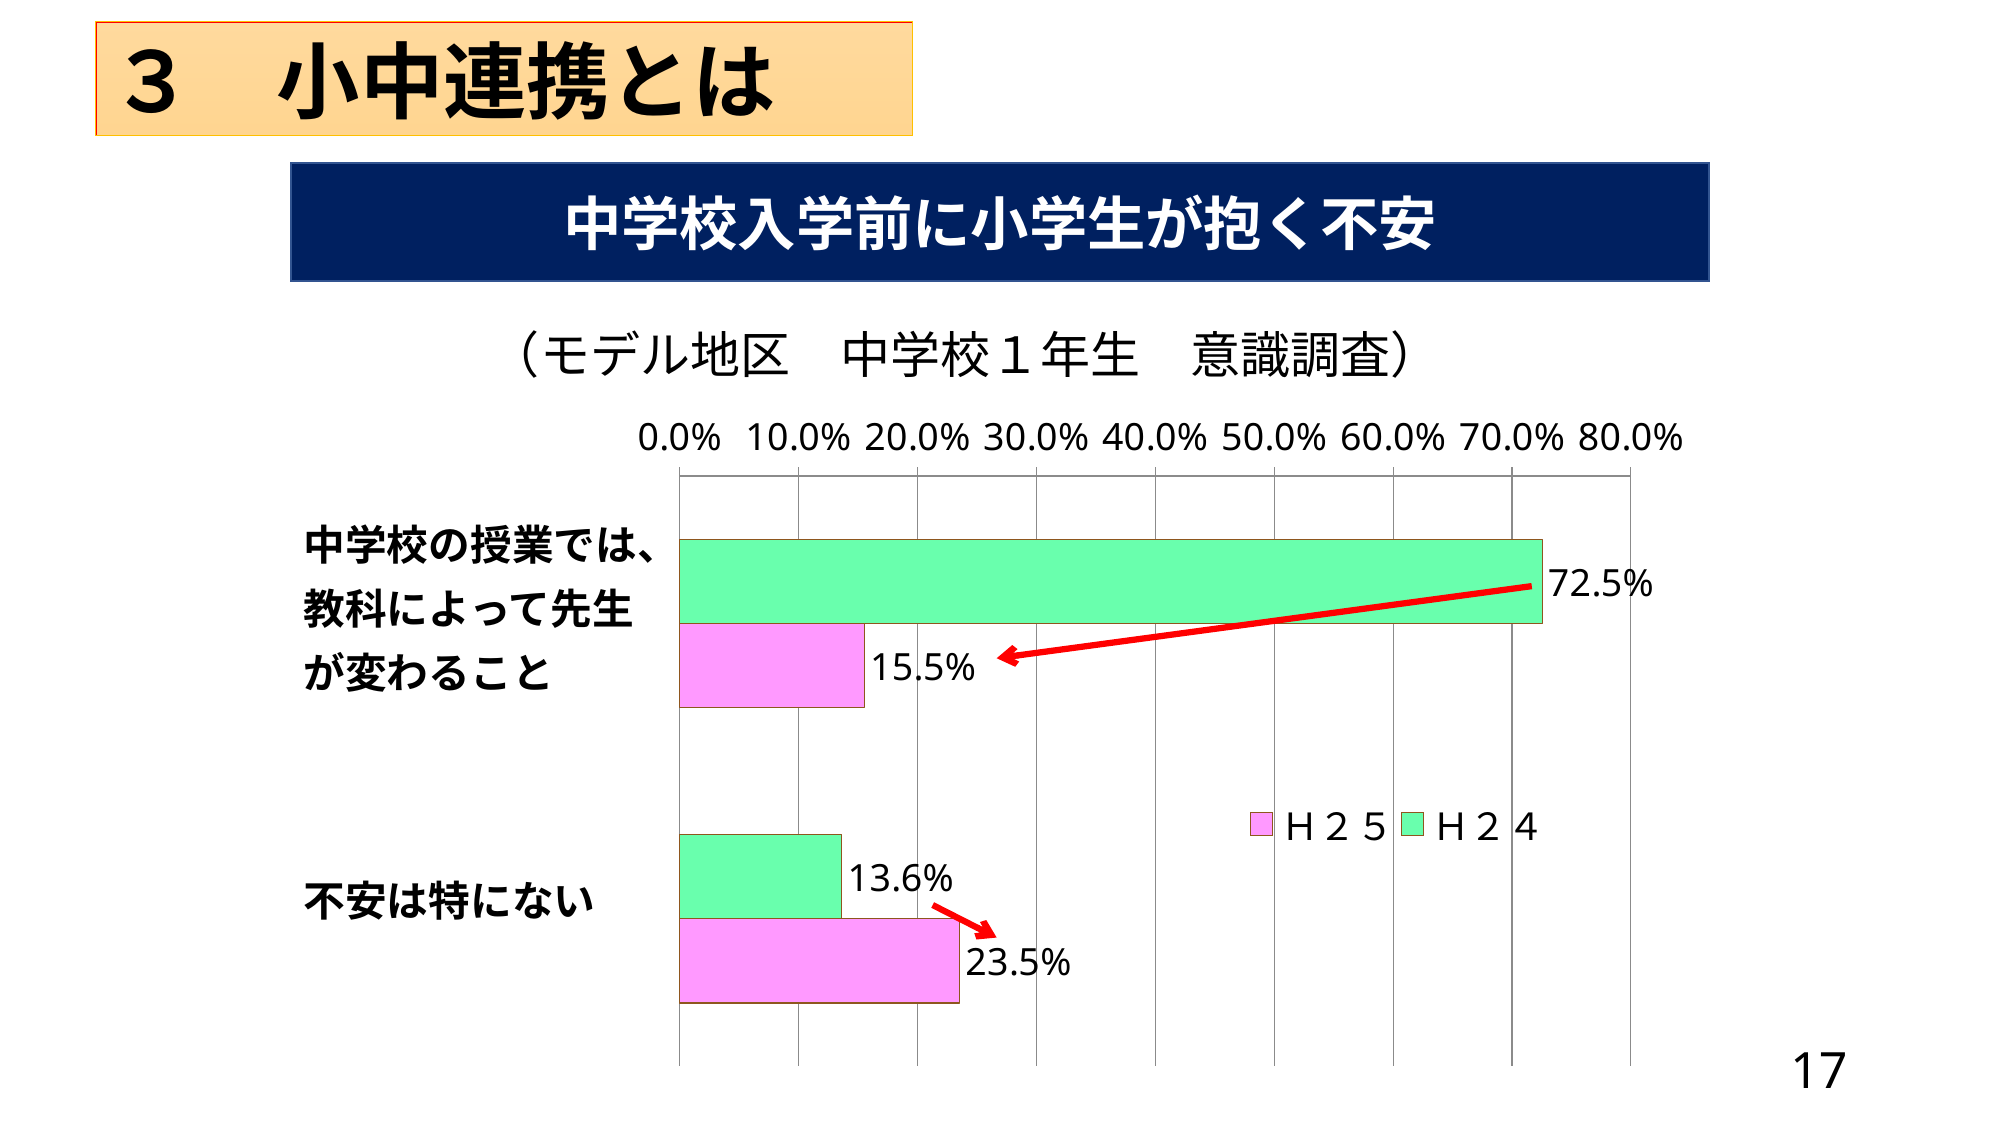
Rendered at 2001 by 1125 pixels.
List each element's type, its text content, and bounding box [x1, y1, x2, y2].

slide_number 17 [1725, 1042, 1863, 1103]
text_box 中学校入学前に小学生が抱く不安 [290, 162, 1710, 282]
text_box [996, 586, 1532, 659]
text_box （モデル地区 中学校１年生 意識調査） [475, 316, 1539, 391]
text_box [932, 905, 997, 938]
text_box ３ 小中連携とは [95, 21, 913, 136]
chart [289, 393, 1725, 1103]
